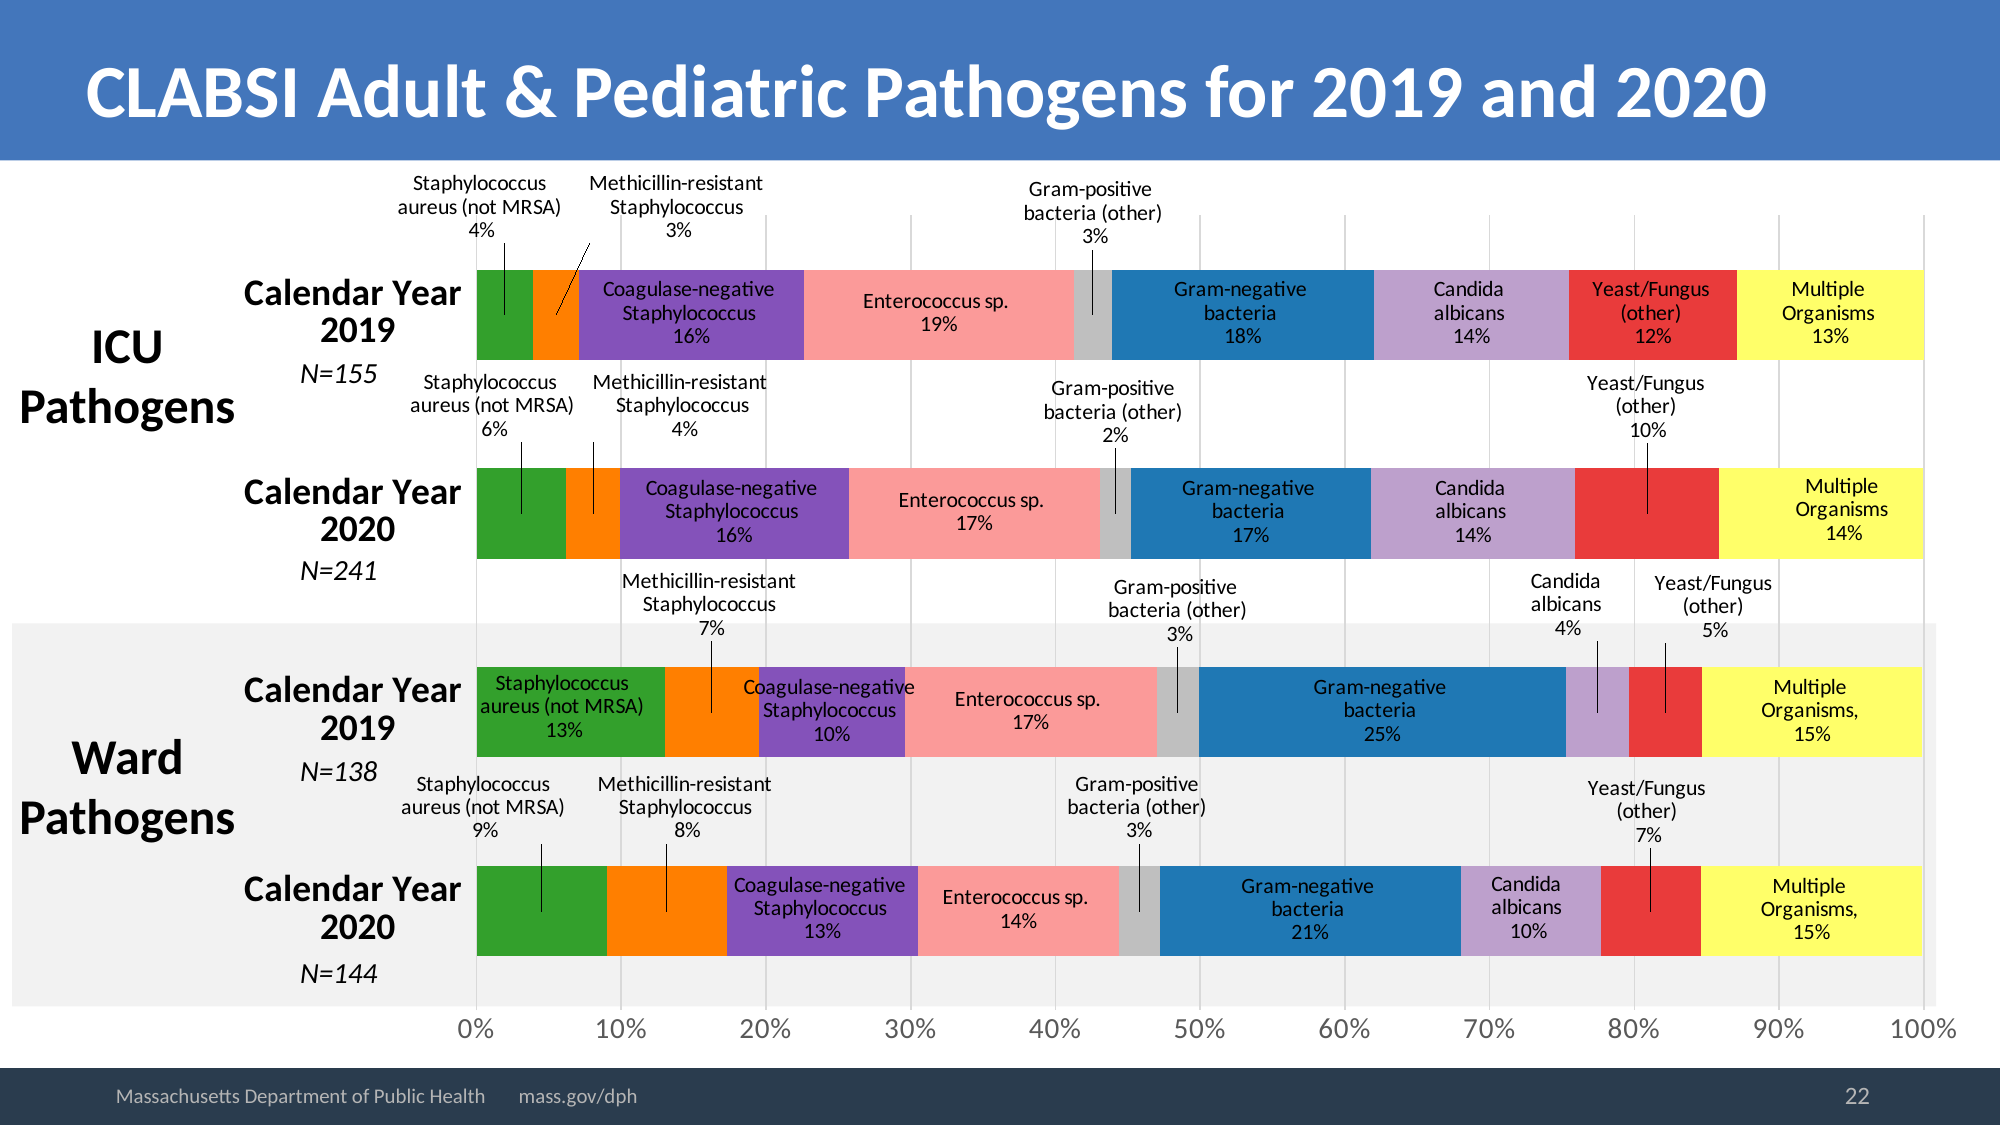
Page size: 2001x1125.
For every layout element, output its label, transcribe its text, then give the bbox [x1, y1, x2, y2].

chart [0, 163, 1988, 1069]
footer Massachusetts Department of Public Health mass.gov/dph [100, 1079, 727, 1124]
title CLABSI Adult & Pediatric Pathogens for 2019 and 2020 [71, 29, 1929, 146]
slide_number 22 [1436, 1079, 1886, 1125]
